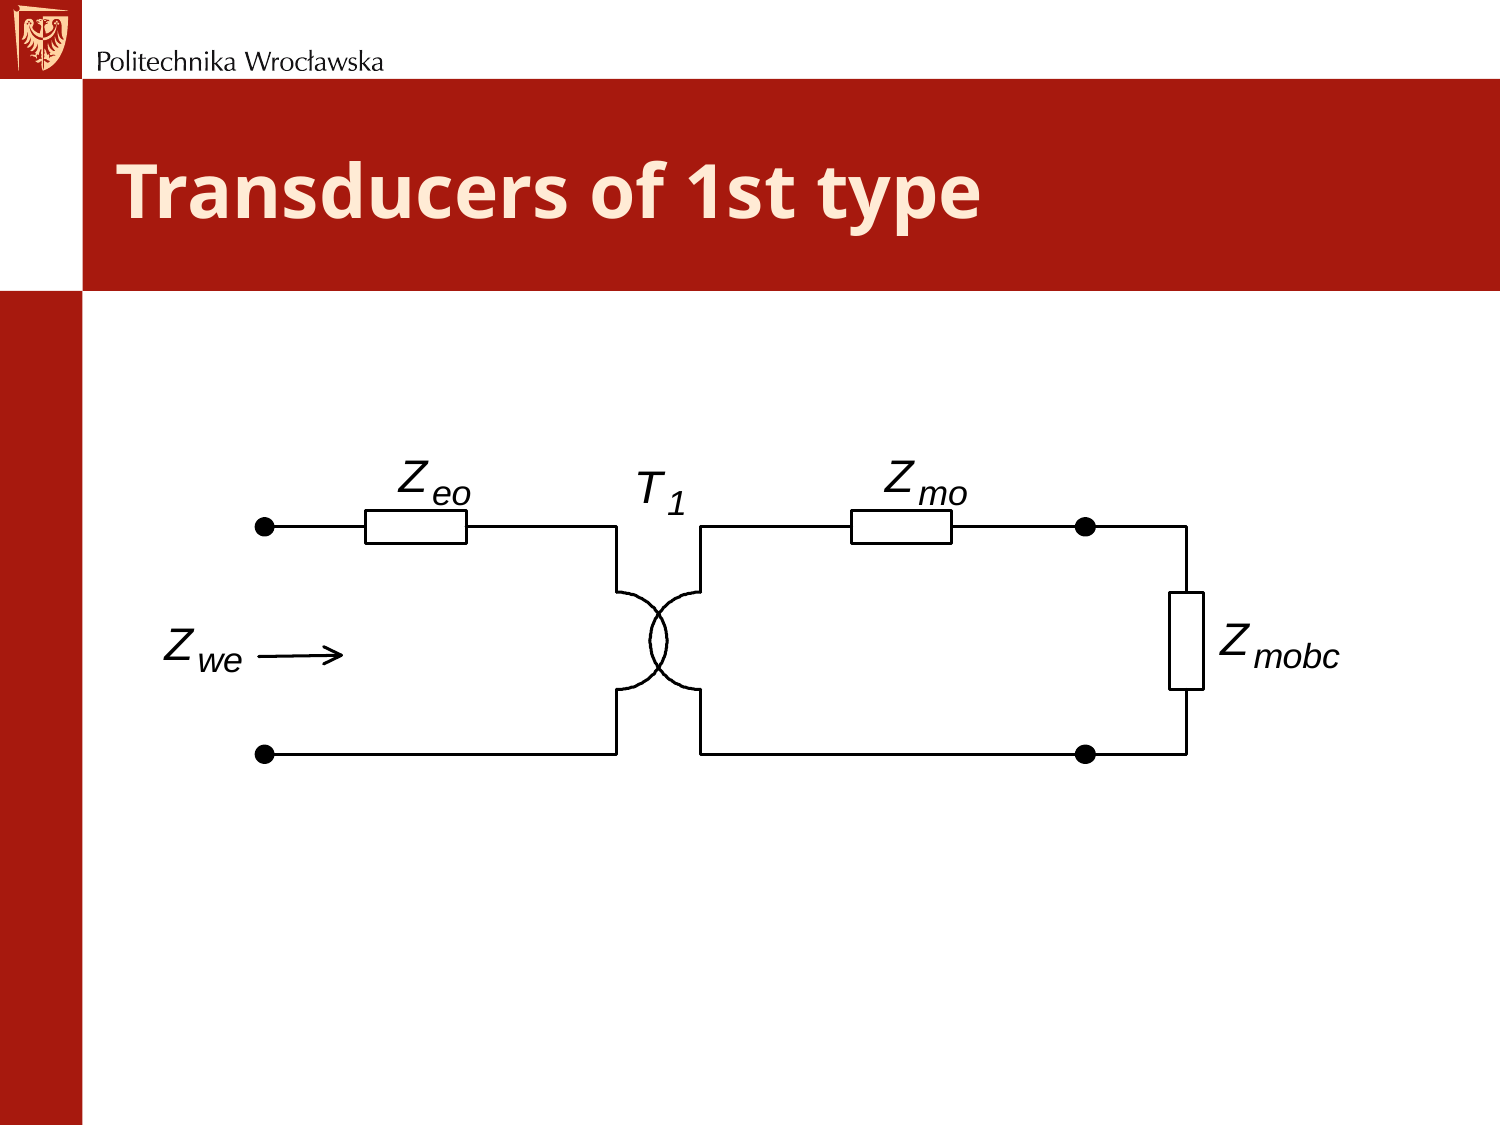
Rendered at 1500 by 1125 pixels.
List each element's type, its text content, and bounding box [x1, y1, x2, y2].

title Transducers of 1st type [100, 103, 1483, 274]
picture [147, 396, 1341, 775]
